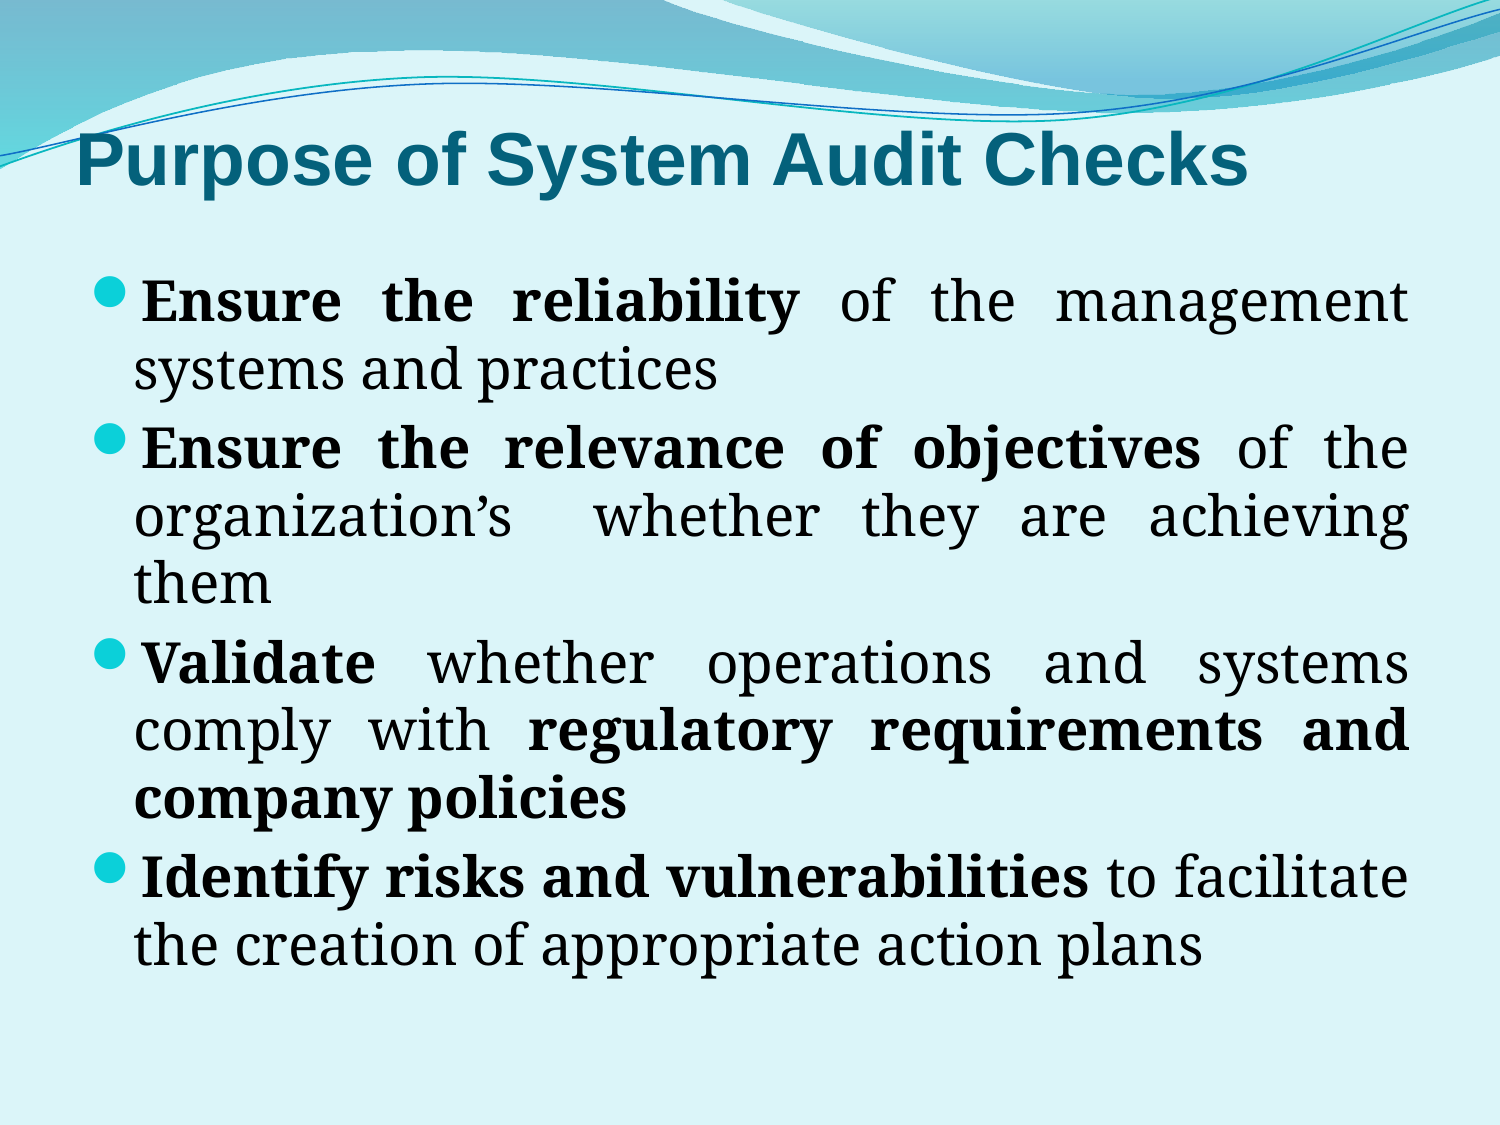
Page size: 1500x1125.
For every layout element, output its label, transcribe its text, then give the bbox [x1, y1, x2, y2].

list Ensure the reliability of the management systems and practices Ensure the relevance of objectives of the organization’s whether they are achieving them Validate whether operations and systems comply with regulatory requirements and company policies Identify risks and vulnerabilities to facilitate the creation of appropriate action plans [75, 257, 1425, 1038]
title Purpose of System Audit Checks [75, 93, 1425, 201]
